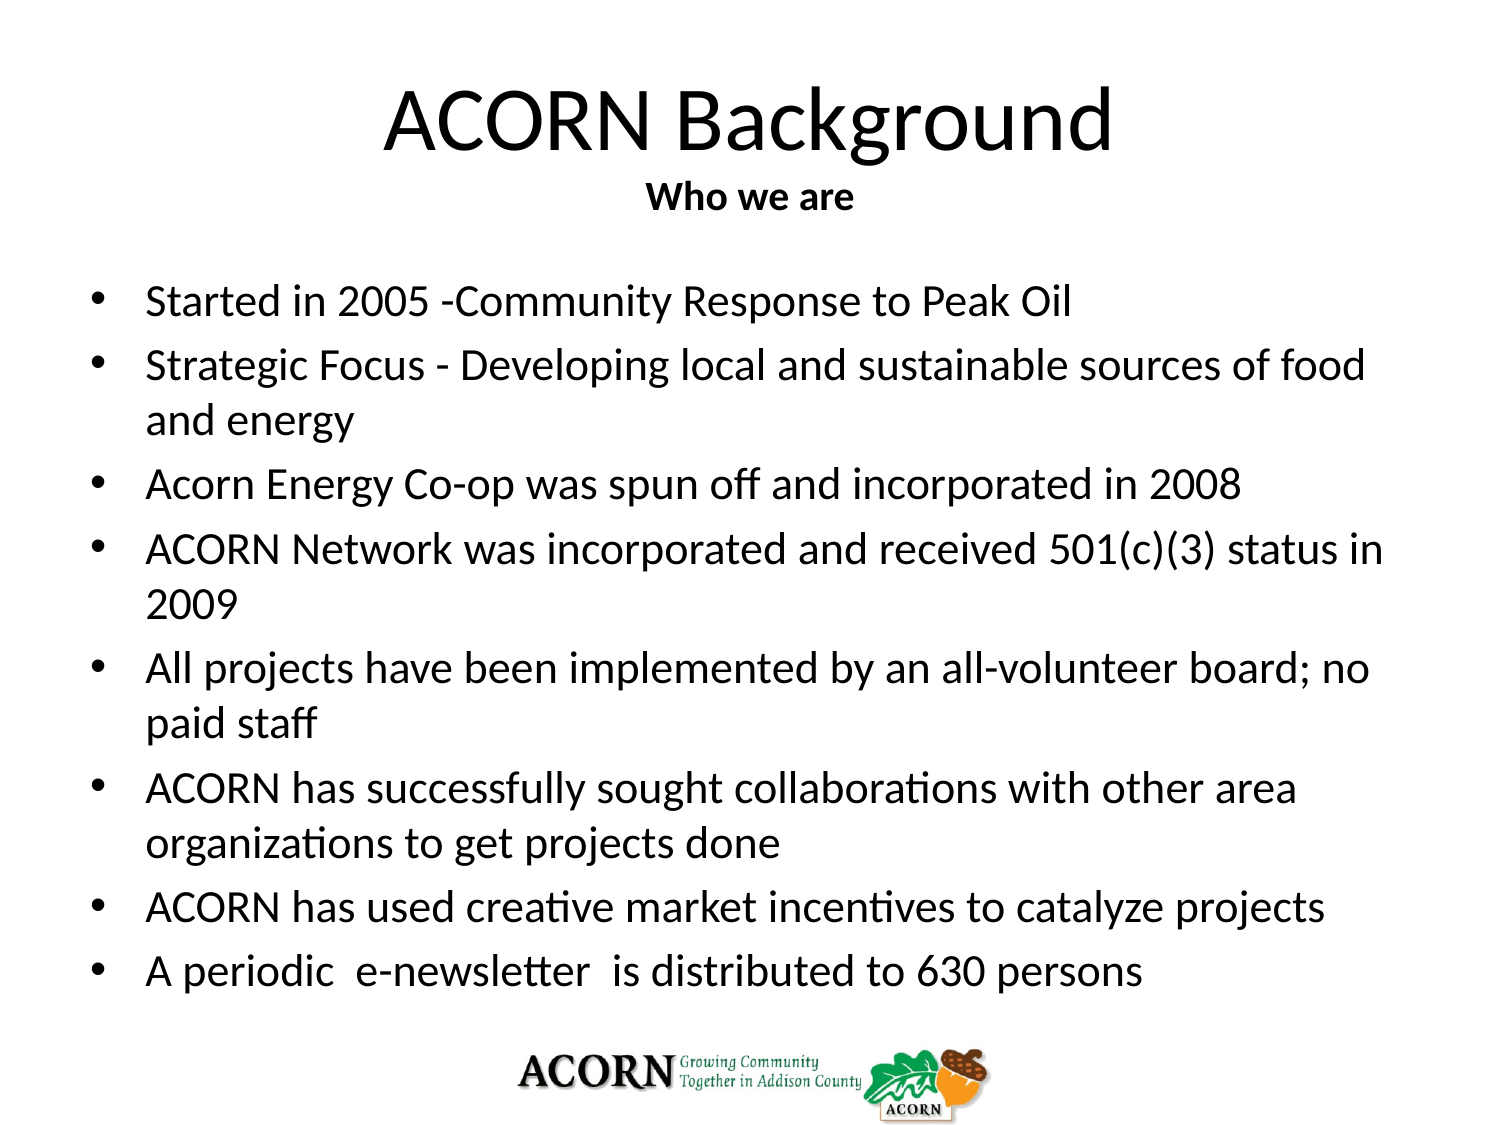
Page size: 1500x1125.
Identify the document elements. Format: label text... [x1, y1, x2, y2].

title ACORN Background Who we are [75, 45, 1425, 233]
picture [512, 1032, 994, 1125]
list Started in 2005 -Community Response to Peak Oil Strategic Focus - Developing local and sustainable sources of food and energy Acorn Energy Co-op was spun off and incorporated in 2008 ACORN Network was incorporated and received 501(c)(3) status in 2009 All projects have been implemented by an all-volunteer board; no paid staff ACORN has successfully sought collaborations with other area organizations to get projects done ACORN has used creative market incentives to catalyze projects A periodic e-newsletter is distributed to 630 persons [75, 262, 1425, 1005]
